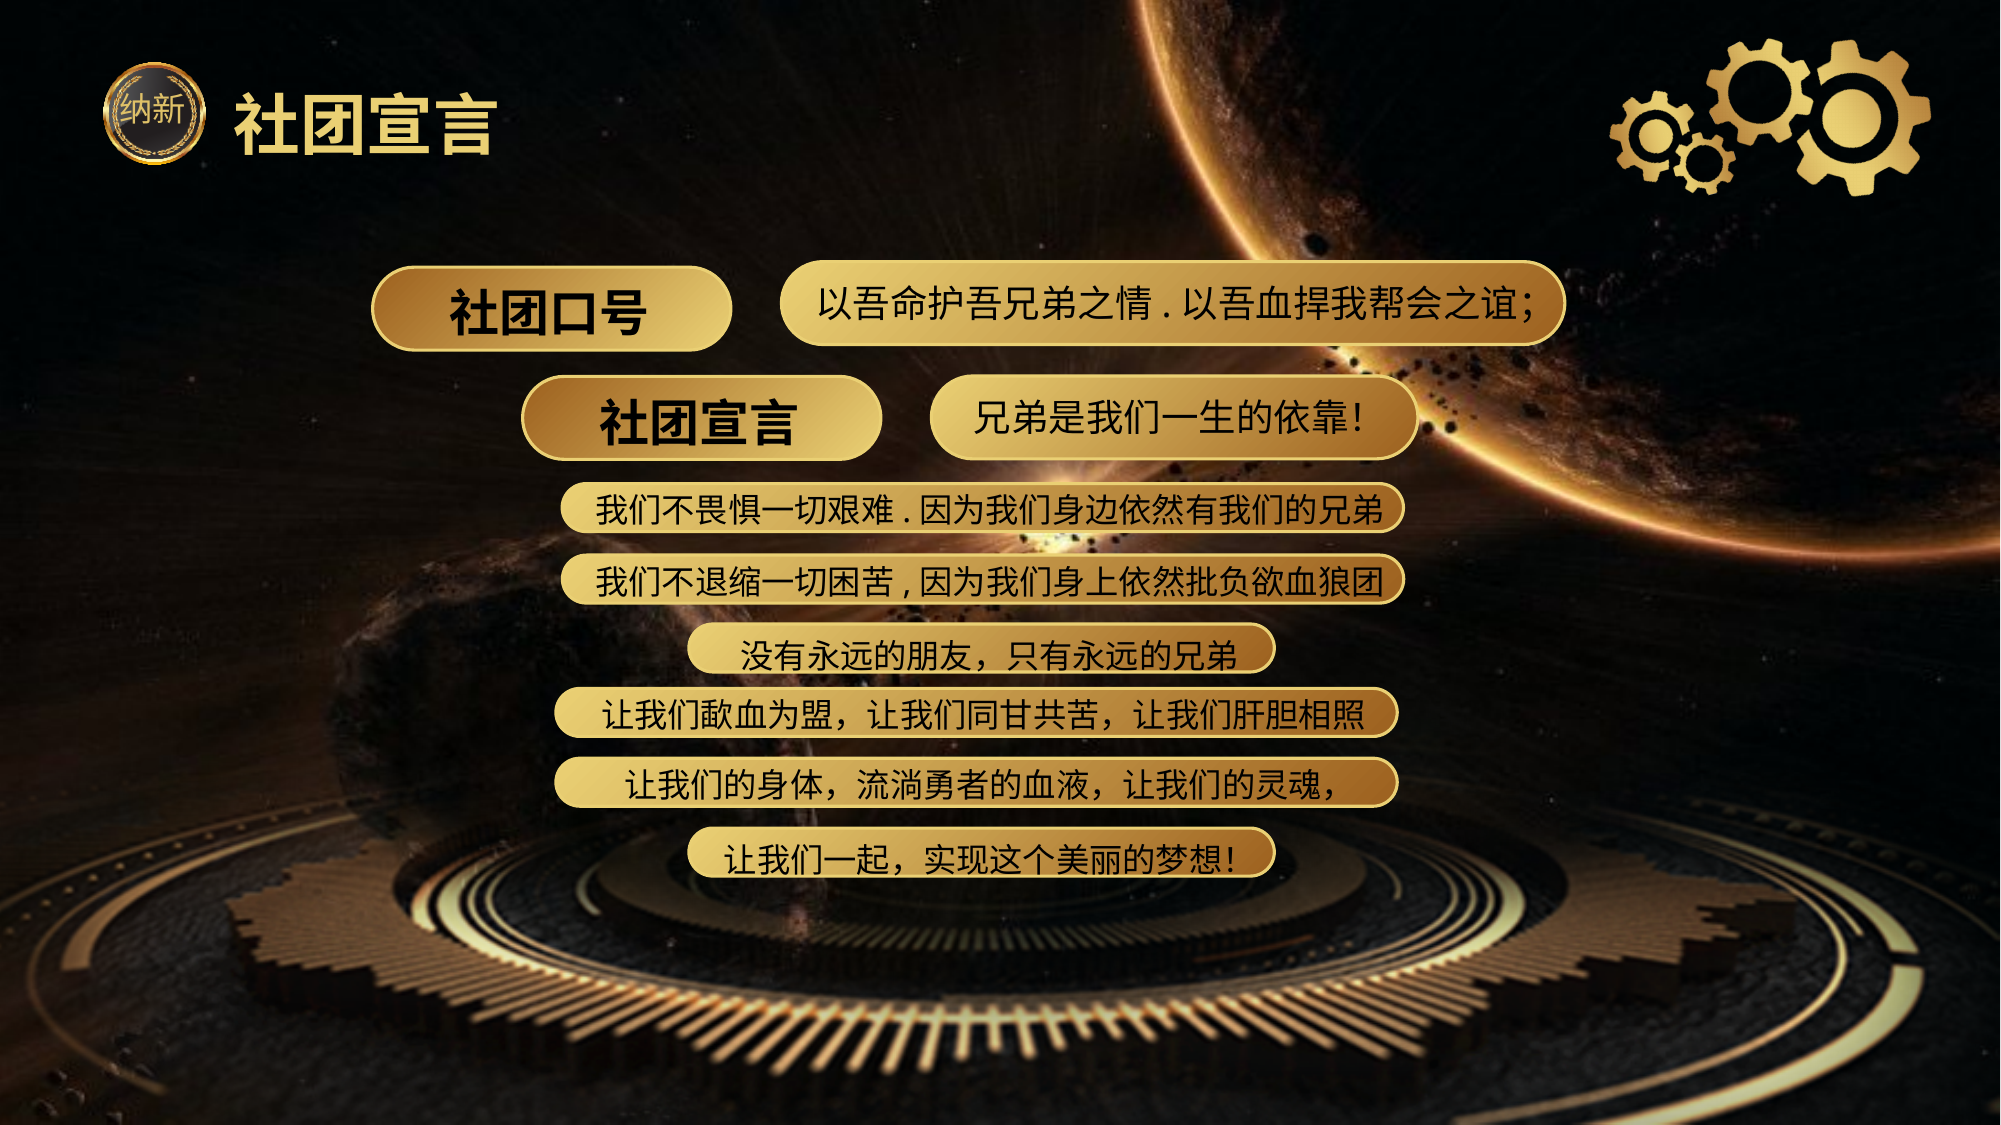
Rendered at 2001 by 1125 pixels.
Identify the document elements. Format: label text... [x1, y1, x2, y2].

text_box 社团宣言 [171, 59, 563, 170]
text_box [555, 755, 1398, 807]
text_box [688, 825, 1275, 877]
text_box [372, 262, 731, 351]
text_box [562, 552, 1404, 604]
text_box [562, 480, 1404, 532]
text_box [555, 685, 1398, 737]
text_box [688, 621, 1275, 673]
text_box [781, 256, 1565, 345]
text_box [522, 371, 881, 460]
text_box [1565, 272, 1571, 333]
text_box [931, 371, 1418, 460]
picture [0, 0, 2001, 1125]
